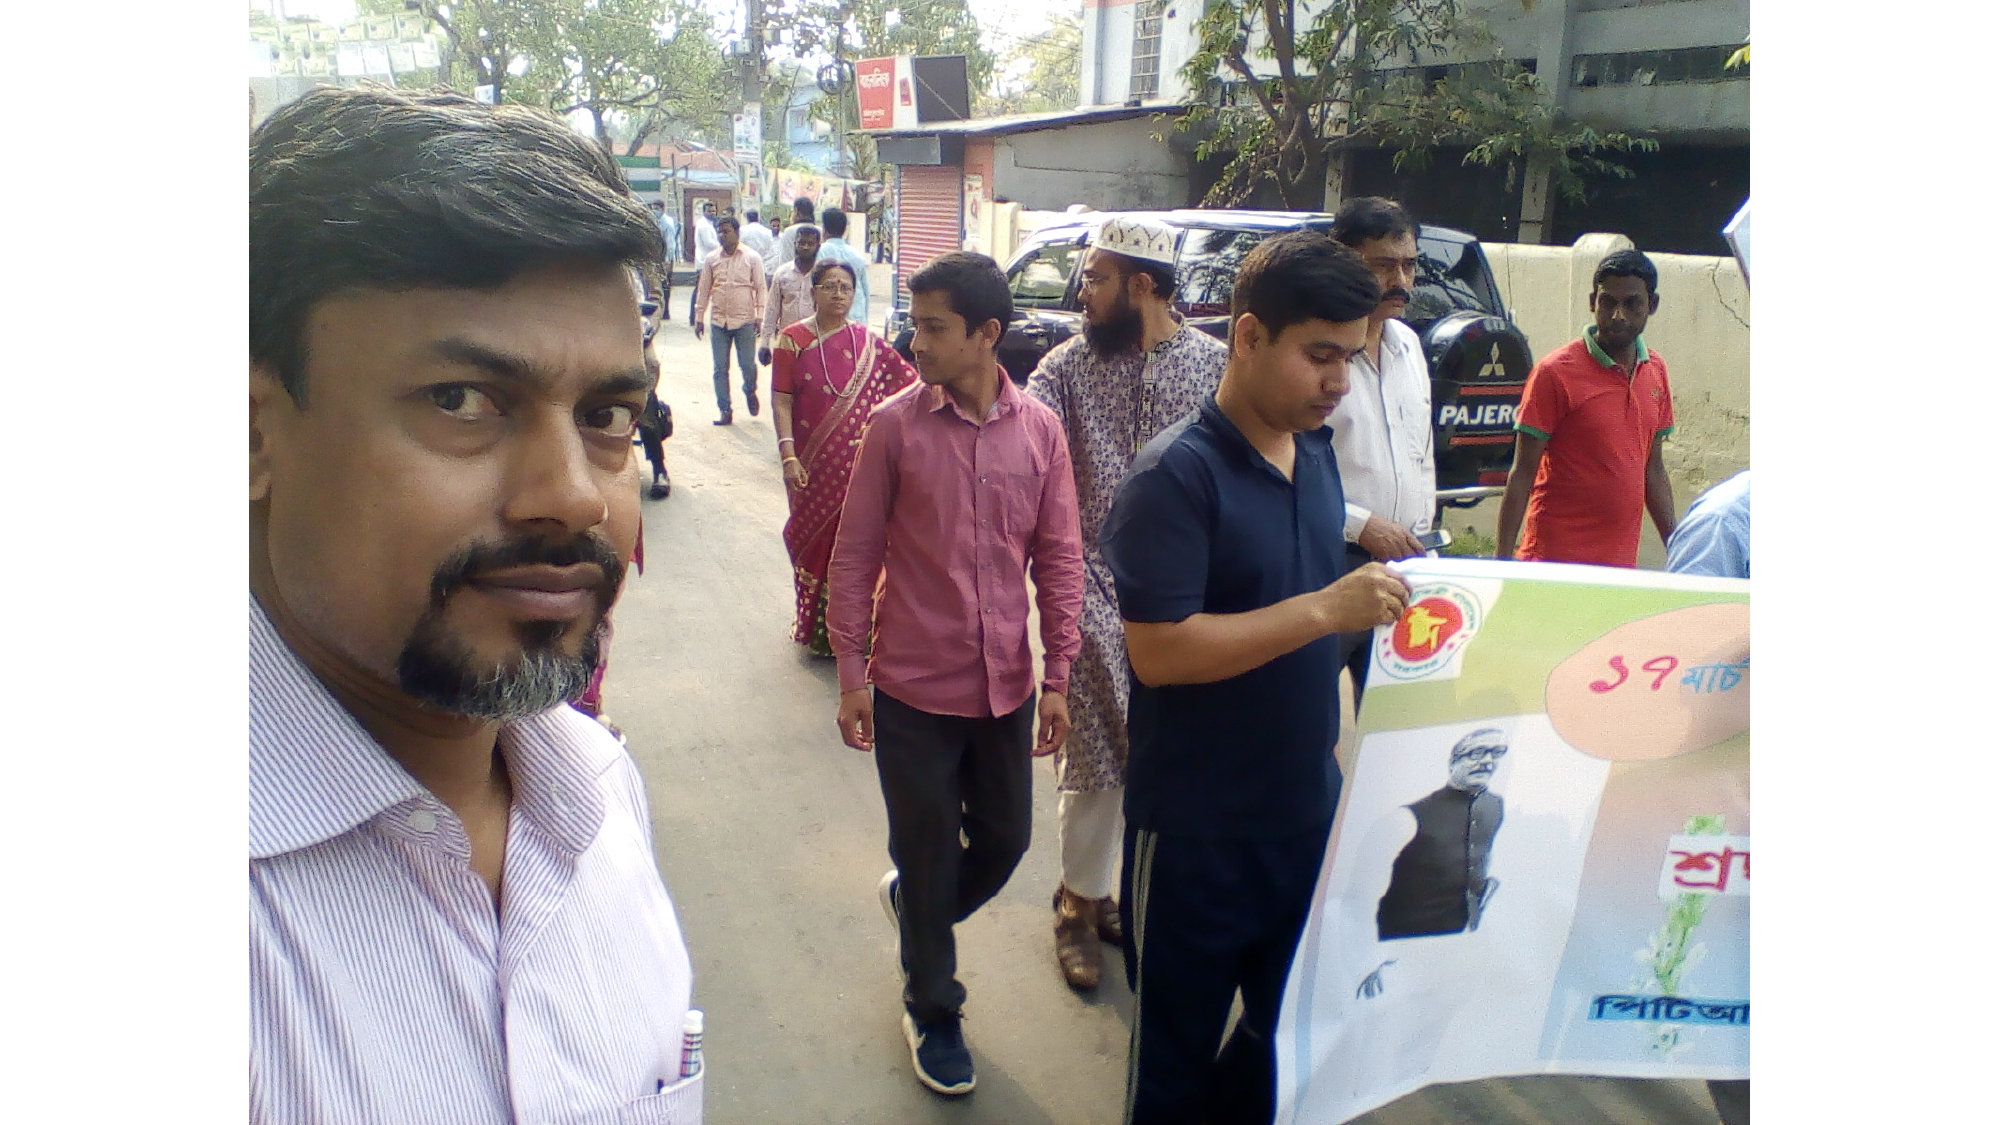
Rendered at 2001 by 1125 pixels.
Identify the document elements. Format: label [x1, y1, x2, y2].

picture [249, 0, 1750, 1125]
